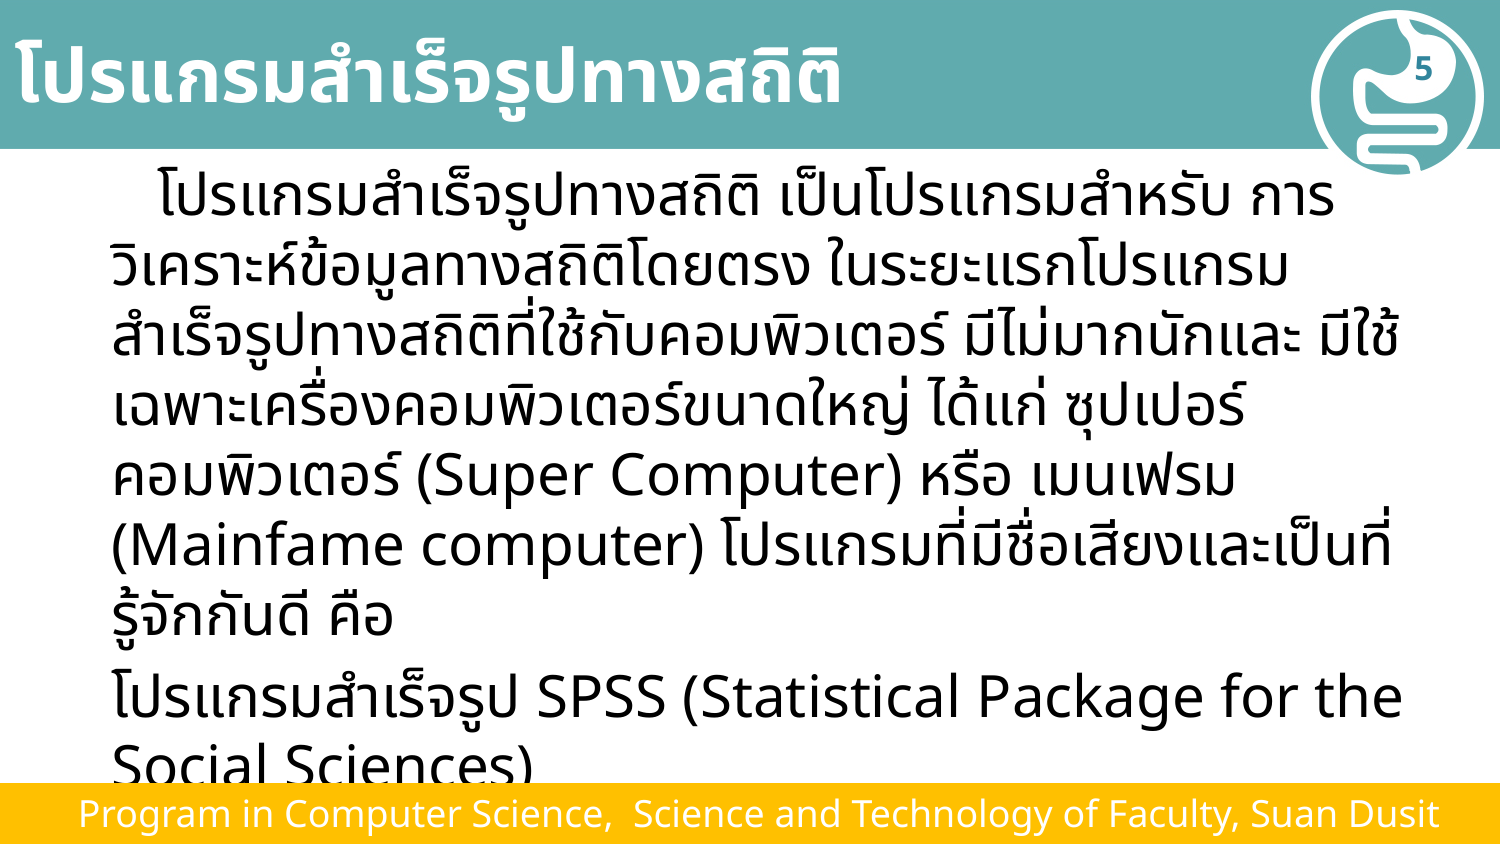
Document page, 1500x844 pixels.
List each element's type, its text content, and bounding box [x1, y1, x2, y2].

list โปรแกรมสำเร็จรูปทางสถิติ เป็นโปรแกรมสำหรับ การวิเคราะห์ข้อมูลทางสถิติโดยตรง ในระยะแรกโปรแกรม สำเร็จรูปทางสถิติที่ใช้กับคอมพิวเตอร์ มีไม่มากนักและ มีใช้เฉพาะเครื่องคอมพิวเตอร์ขนาดใหญ่ ได้แก่ ซุปเปอร์ คอมพิวเตอร์ (Super Computer) หรือ เมนเฟรม (Mainfame computer) โปรแกรมที่มีชื่อเสียงและเป็นที่ รู้จักกันดี คือ โปรแกรมสำเร็จรูป SPSS (Statistical Package for the Social Sciences) [46, 150, 1454, 783]
title โปรแกรมสำเร็จรูปทางสถิติ [0, 0, 1500, 146]
picture [0, 146, 1500, 783]
text_box Program in Computer Science, Science and Technology of Faculty, Suan Dusit University [0, 783, 1500, 844]
text_box 5 [1399, 43, 1441, 92]
